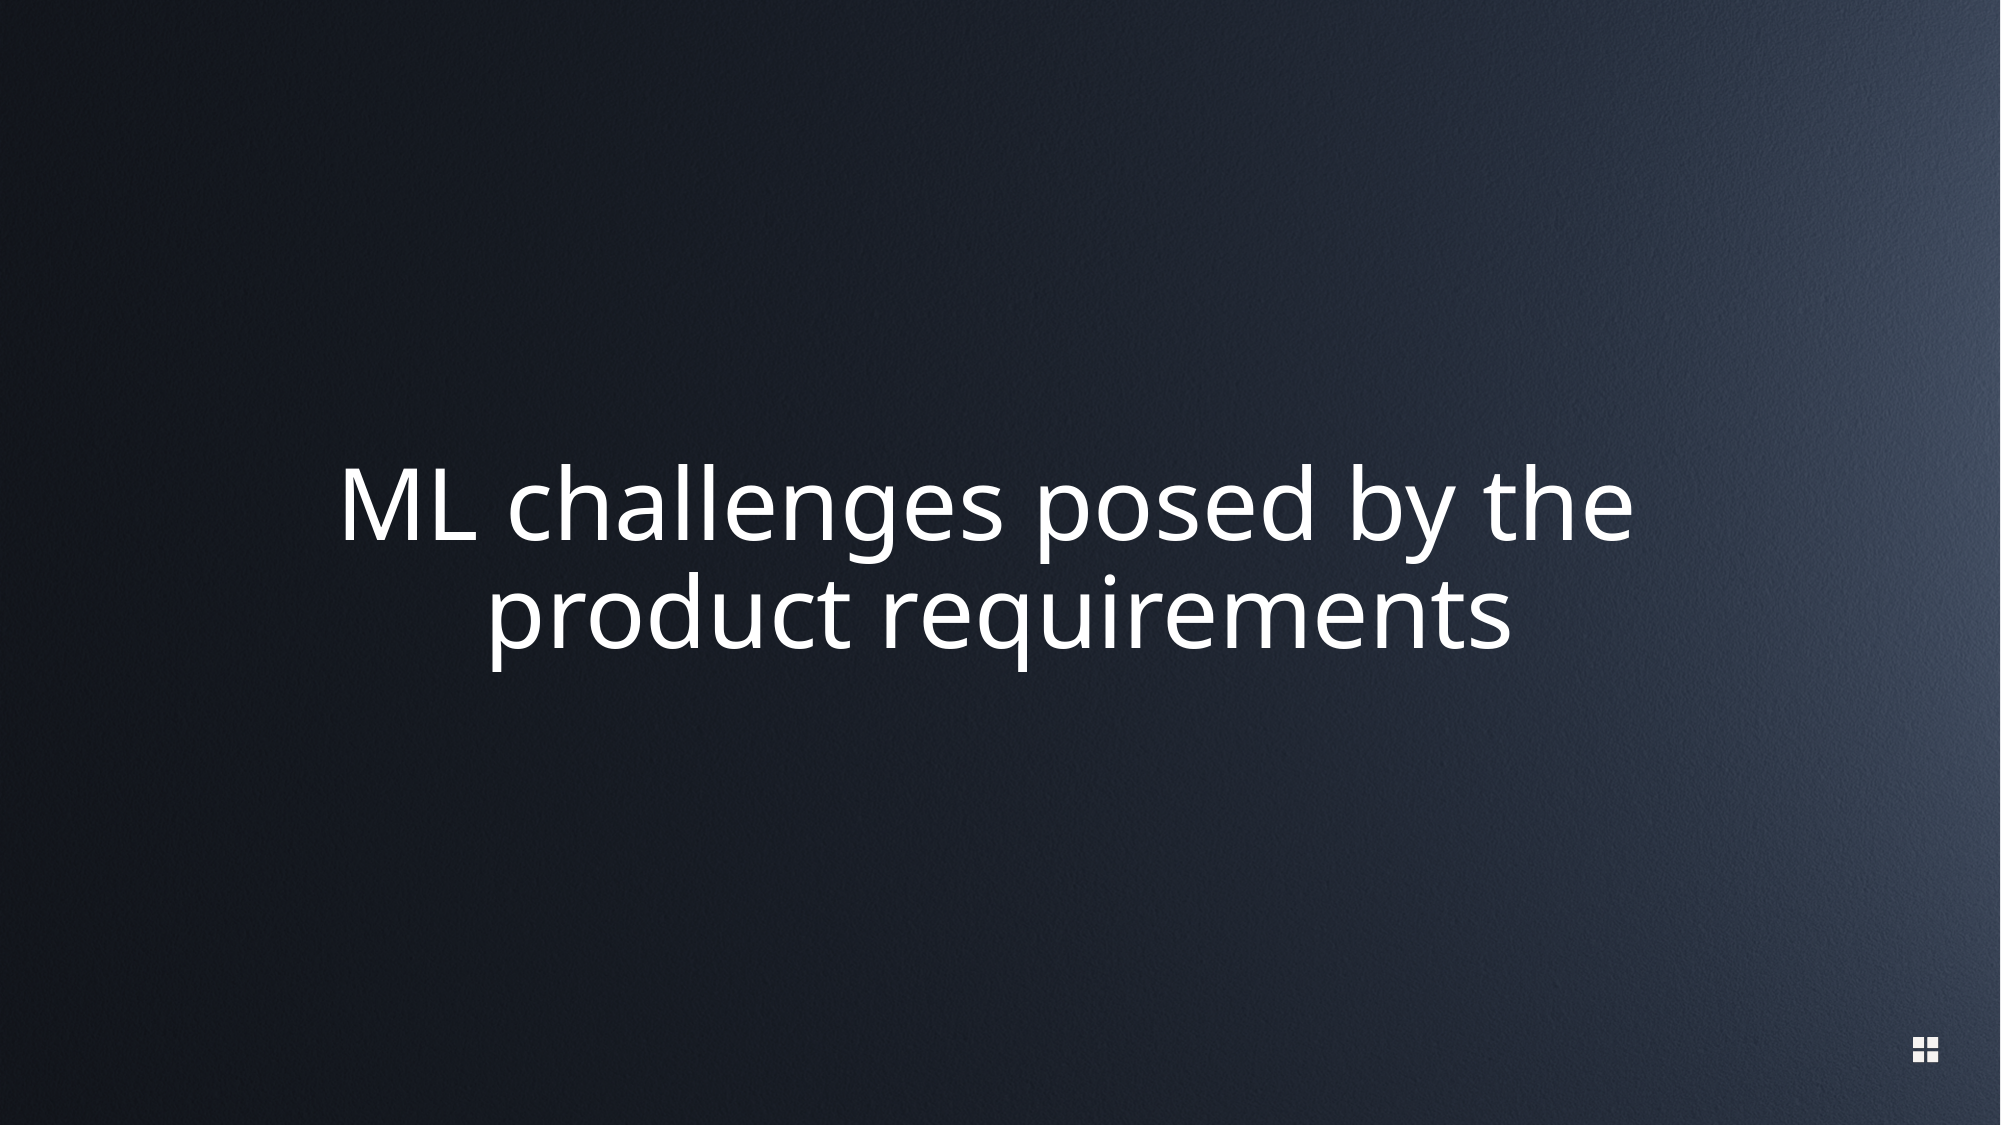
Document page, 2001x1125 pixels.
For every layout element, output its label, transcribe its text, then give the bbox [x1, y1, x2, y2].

title ML challenges posed by the product requirements [0, 375, 2000, 750]
picture [0, 0, 2001, 1125]
